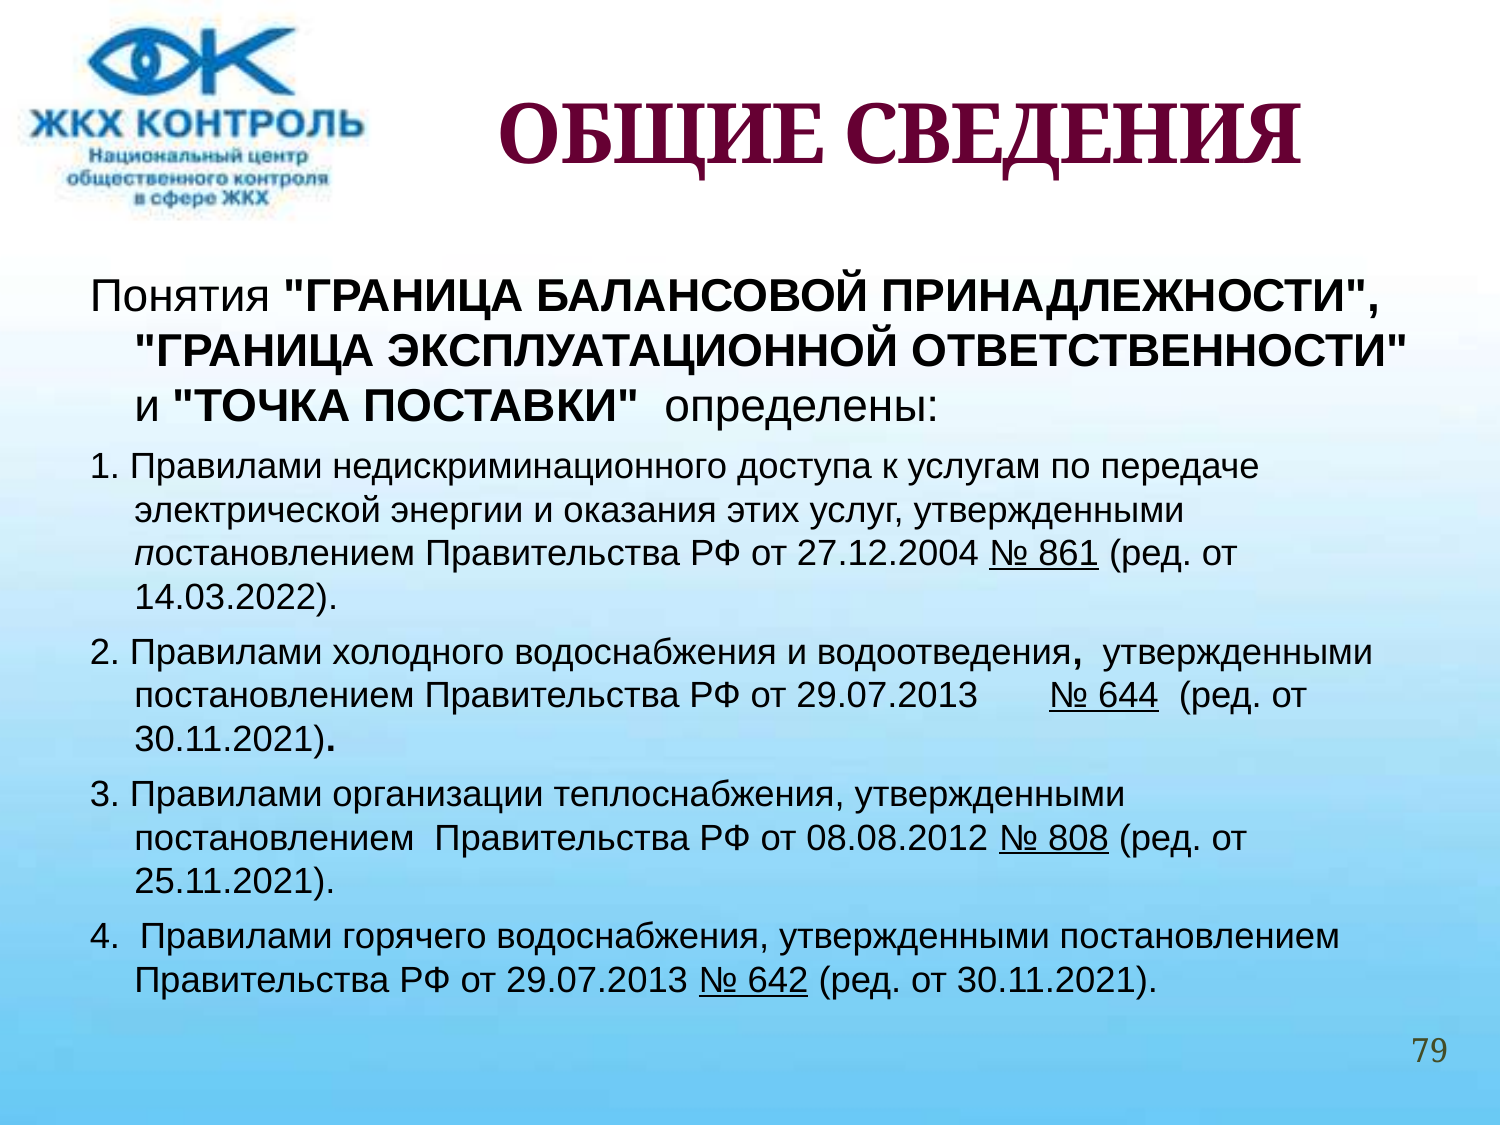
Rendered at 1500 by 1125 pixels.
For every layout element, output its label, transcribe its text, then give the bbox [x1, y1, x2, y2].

picture [0, 0, 1500, 1125]
title ОБЩИЕ СВЕДЕНИЯ [374, 24, 1425, 188]
list Понятия "ГРАНИЦА БАЛАНСОВОЙ ПРИНАДЛЕЖНОСТИ", "ГРАНИЦА ЭКСПЛУАТАЦИОННОЙ ОТВЕТСТВЕННОСТИ" и "ТОЧКА ПОСТАВКИ" определены: 1. Правилами недискриминационного доступа к услугам по передаче электрической энергии и оказания этих услуг, утвержденными постановлением Правительства РФ от 27.12.2004 № 861 (ред. от 14.03.2022). 2. Правилами холодного водоснабжения и водоотведения, утвержденными постановлением Правительства РФ от 29.07.2013 № 644 (ред. от 30.11.2021). 3. Правилами организации теплоснабжения, утвержденными постановлением Правительства РФ от 08.08.2012 № 808 (ред. от 25.11.2021). 4. Правилами горячего водоснабжения, утвержденными постановлением Правительства РФ от 29.07.2013 № 642 (ред. от 30.11.2021). [75, 257, 1425, 1043]
slide_number 79 [1379, 1014, 1480, 1089]
